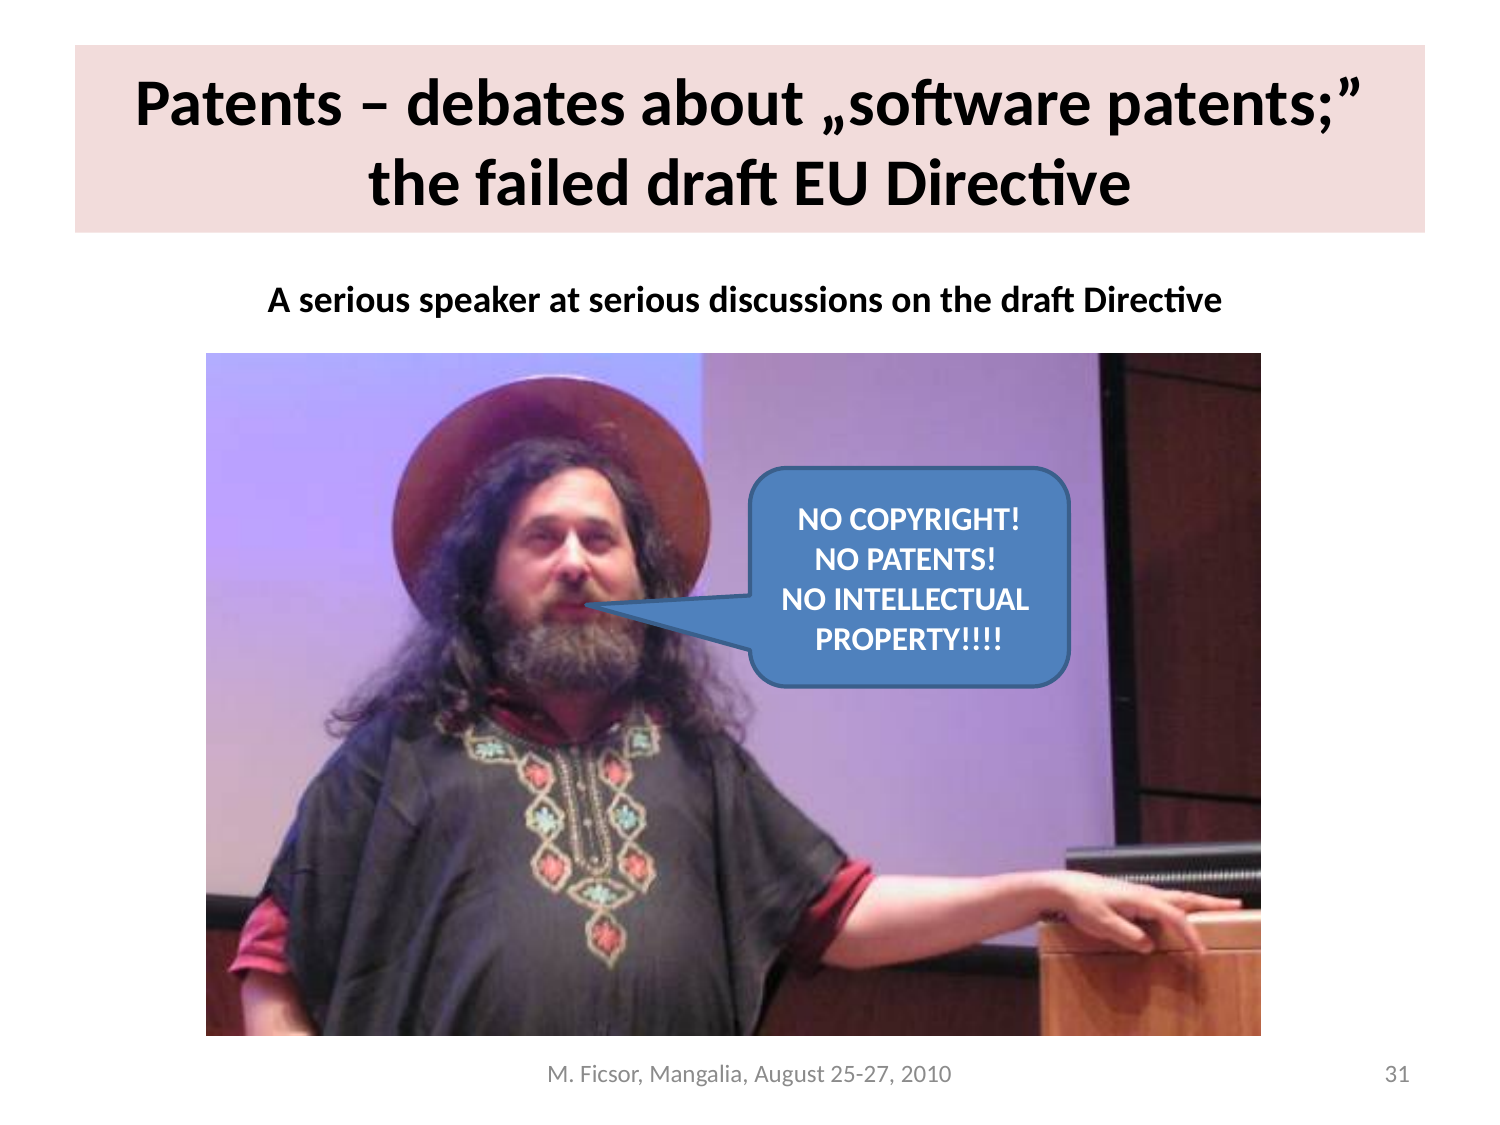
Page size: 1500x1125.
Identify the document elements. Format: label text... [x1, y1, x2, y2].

text_box A serious speaker at serious discussions on the draft Directive [76, 267, 1424, 327]
picture [206, 353, 1261, 1037]
footer M. Ficsor, Mangalia, August 25-27, 2010 [512, 1044, 988, 1103]
slide_number 31 [1074, 1042, 1425, 1103]
title Patents – debates about „software patents;” the failed draft EU Directive [75, 45, 1425, 233]
